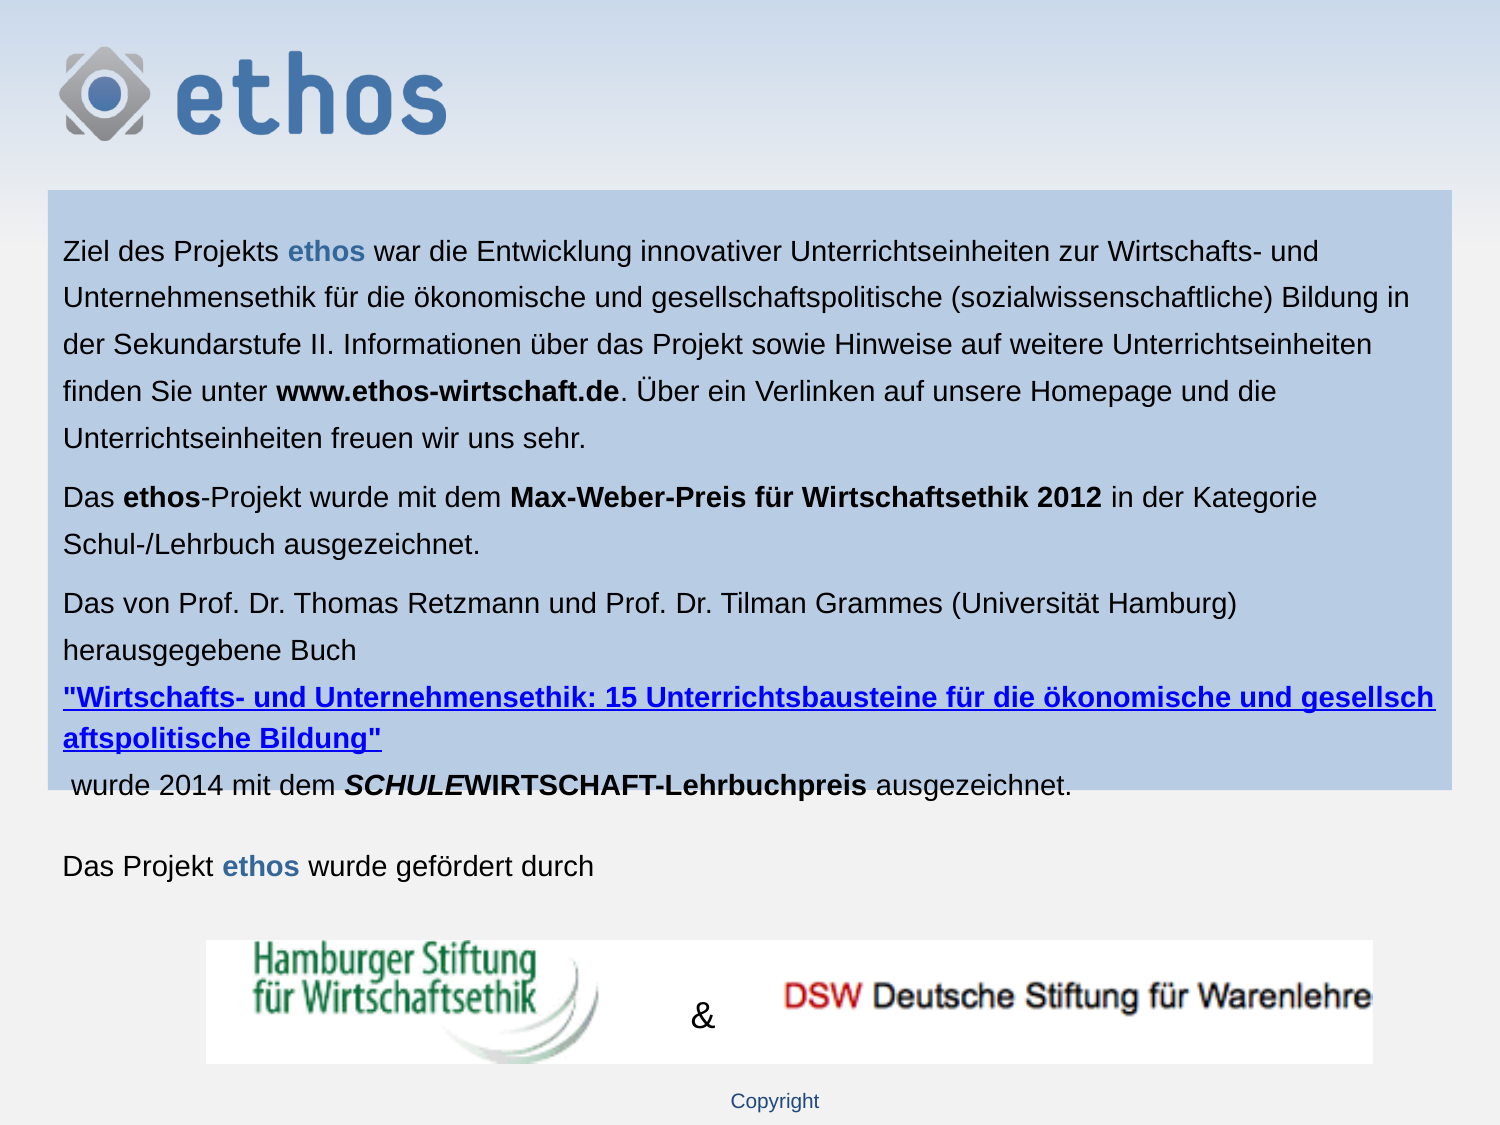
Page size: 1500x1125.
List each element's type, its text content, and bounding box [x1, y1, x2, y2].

picture [206, 940, 1374, 1065]
list Ziel des Projekts ethos war die Entwicklung innovativer Unterrichtseinheiten zur Wirtschafts- und Unternehmensethik für die ökonomische und gesellschaftspolitische (sozialwissenschaftliche) Bildung in der Sekundarstufe II. Informationen über das Projekt sowie Hinweise auf weitere Unterrichtseinheiten finden Sie unter www.ethos-wirtschaft.de. Über ein Verlinken auf unsere Homepage und die Unterrichtseinheiten freuen wir uns sehr. Das ethos-Projekt wurde mit dem Max-Weber-Preis für Wirtschaftsethik 2012 in der Kategorie Schul-/Lehrbuch ausgezeichnet. Das von Prof. Dr. Thomas Retzmann und Prof. Dr. Tilman Grammes (Universität Hamburg) herausgegebene Buch "Wirtschafts- und Unternehmensethik: 15 Unterrichtsbausteine für die ökonomische und gesellschaftspolitische Bildung" wurde 2014 mit dem SCHULEWIRTSCHAFT-Lehrbuchpreis ausgezeichnet. [47, 190, 1452, 791]
text_box Das Projekt ethos wurde gefördert durch [47, 840, 623, 890]
title Copyright [624, 1078, 925, 1123]
picture [58, 46, 446, 141]
